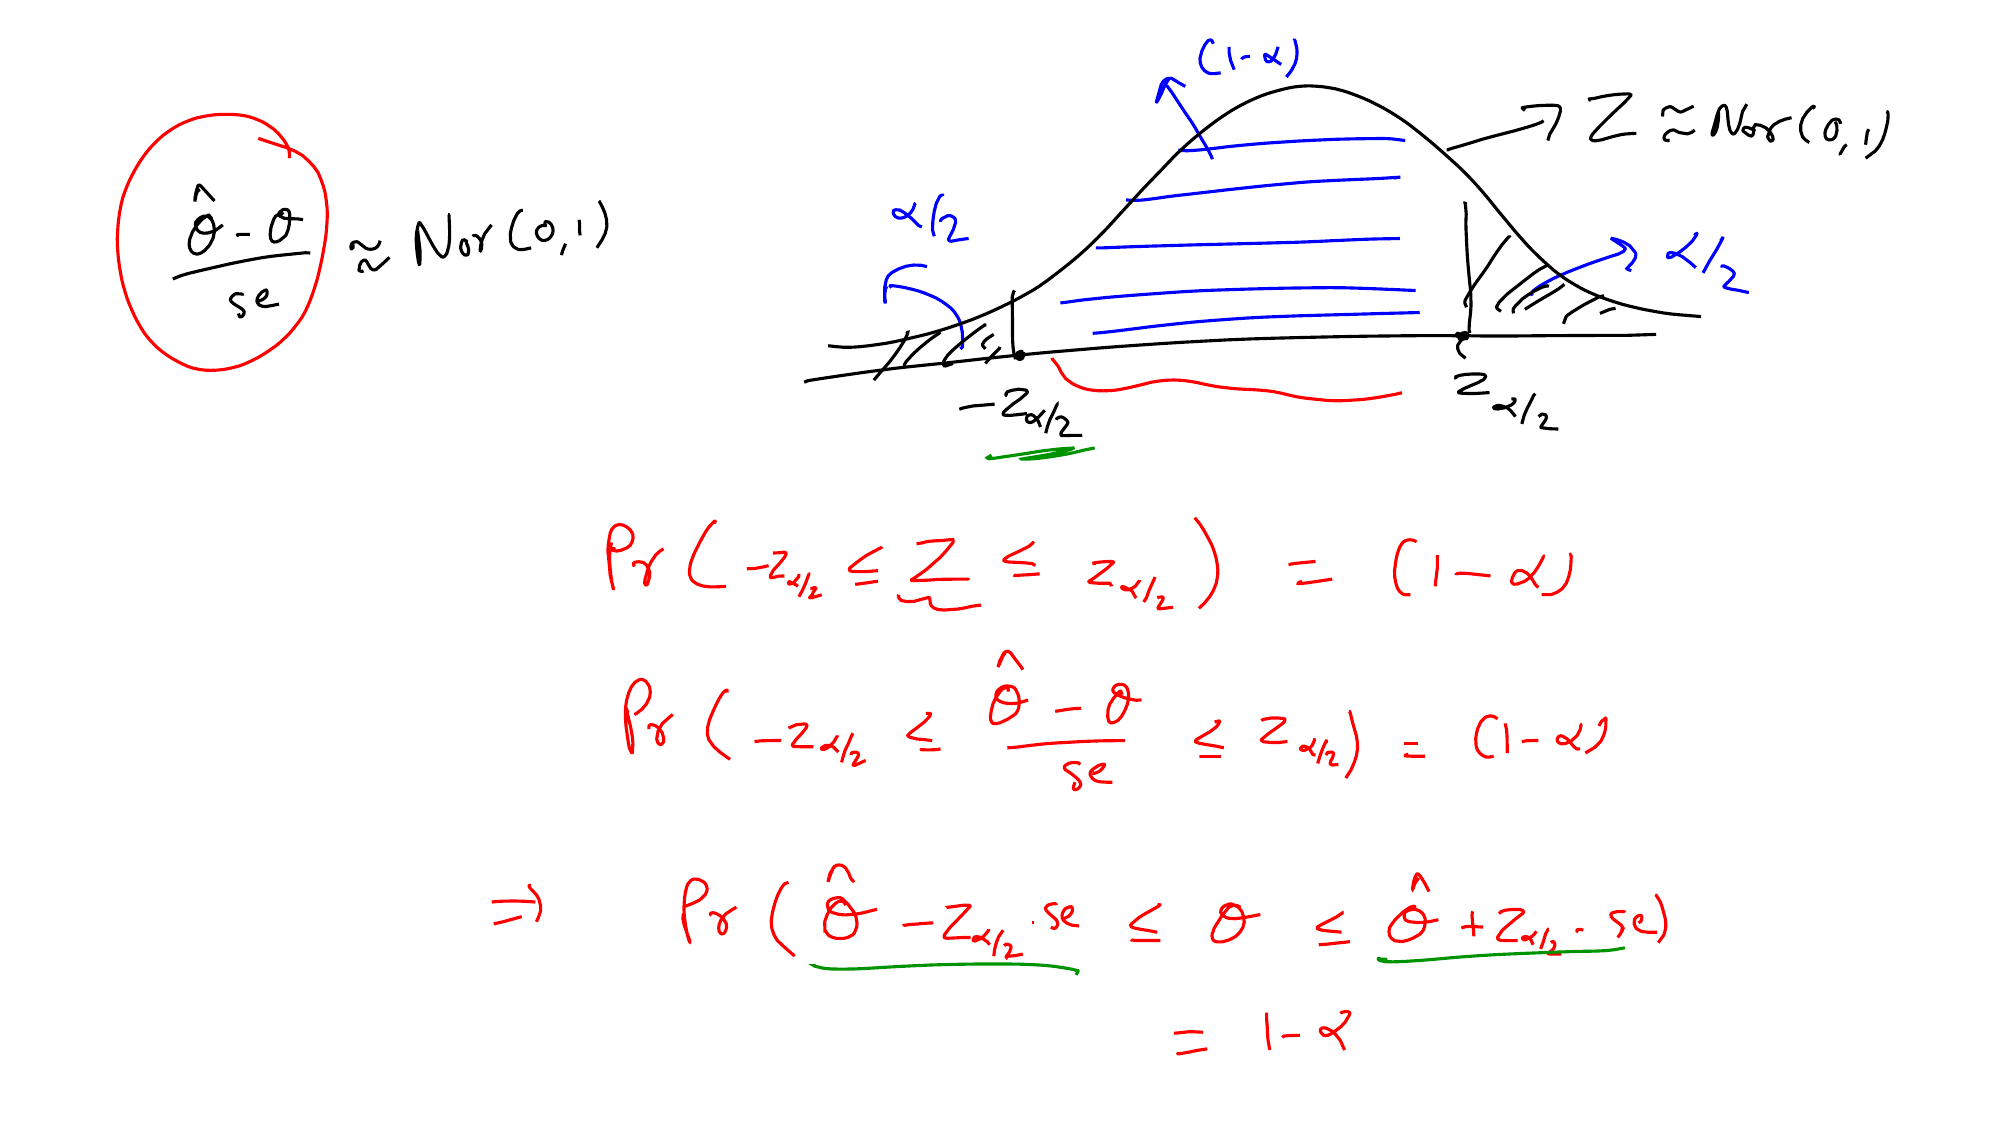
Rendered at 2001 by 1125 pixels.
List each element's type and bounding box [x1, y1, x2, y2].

text_box [1195, 711, 1358, 779]
text_box [849, 546, 883, 585]
text_box [1060, 39, 1420, 85]
text_box [897, 594, 982, 611]
text_box [116, 113, 328, 371]
text_box [1088, 561, 1173, 609]
text_box [682, 879, 795, 957]
text_box [1211, 903, 1261, 943]
text_box [1404, 715, 1606, 758]
text_box [1130, 904, 1161, 941]
text_box [907, 713, 941, 750]
text_box [1288, 561, 1333, 584]
text_box [804, 85, 1889, 436]
text_box [1173, 1031, 1208, 1054]
text_box [351, 200, 607, 272]
text_box [607, 521, 726, 589]
text_box [1377, 955, 1501, 963]
text_box [910, 539, 1040, 581]
text_box [1317, 912, 1350, 945]
text_box [172, 185, 311, 317]
text_box [491, 885, 541, 924]
text_box [1194, 517, 1219, 609]
text_box [625, 679, 866, 766]
text_box [1266, 1011, 1350, 1050]
text_box [1388, 873, 1666, 955]
text_box [986, 447, 1095, 460]
text_box [824, 864, 1080, 958]
text_box [811, 963, 1079, 976]
text_box [746, 552, 822, 598]
text_box [1394, 539, 1572, 595]
text_box [990, 651, 1142, 790]
